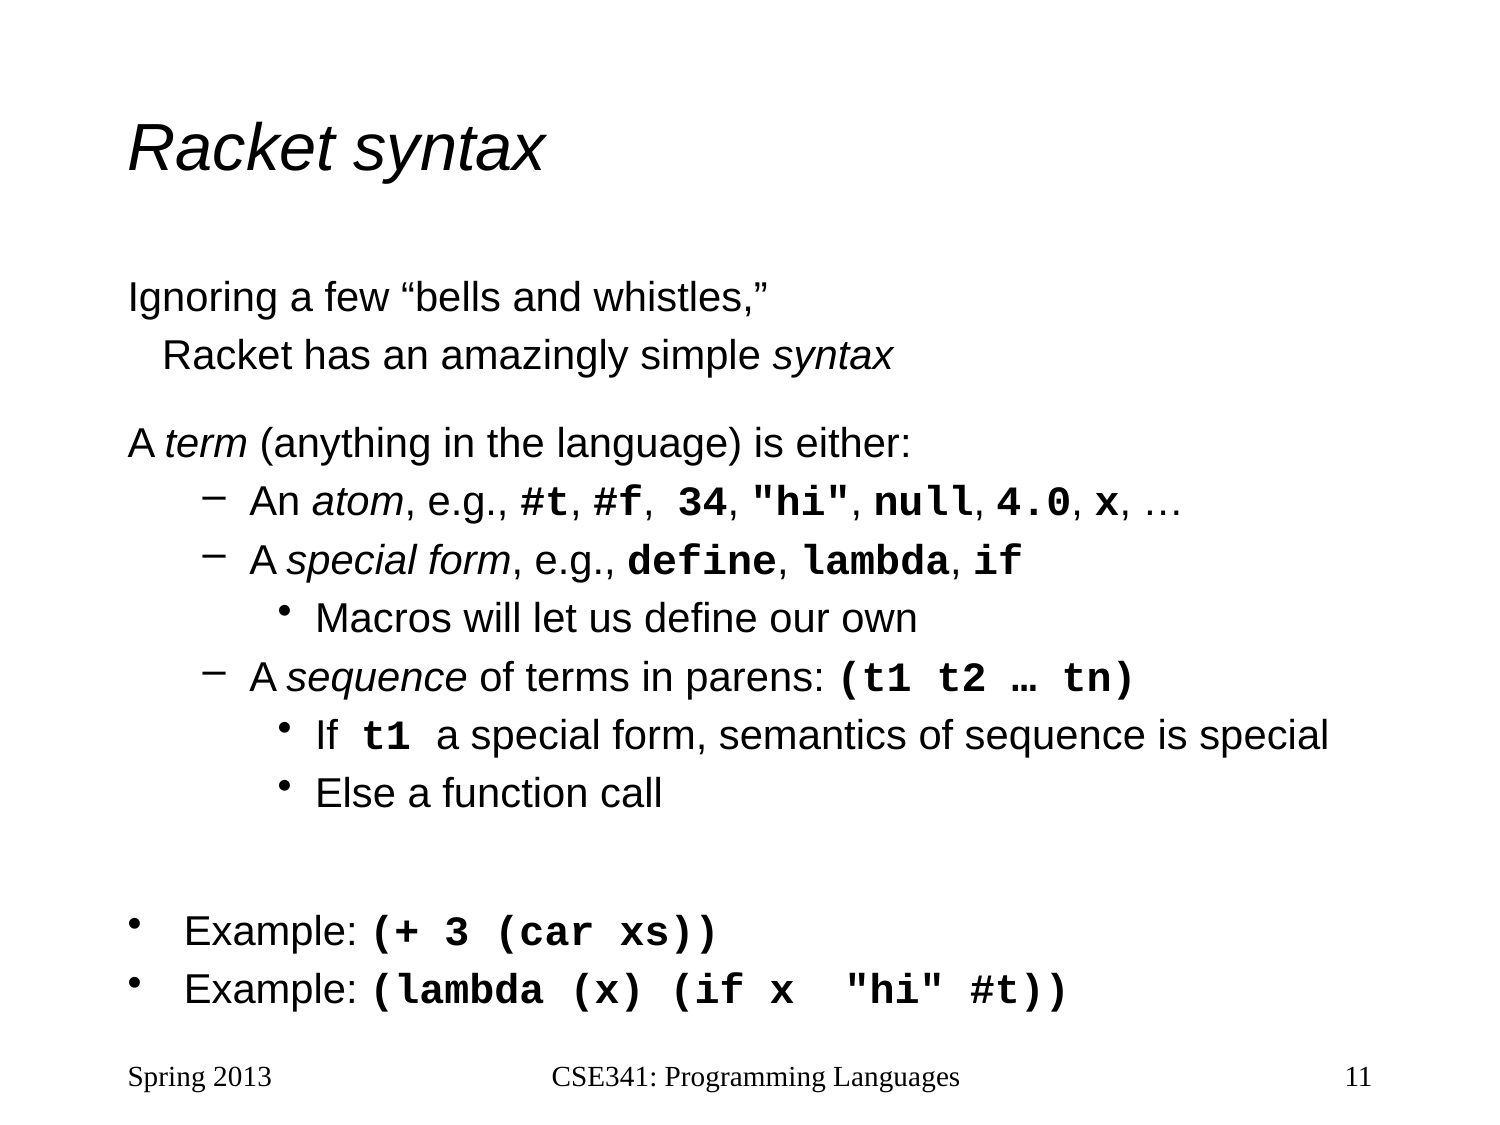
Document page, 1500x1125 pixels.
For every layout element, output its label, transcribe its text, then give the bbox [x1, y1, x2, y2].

slide_number Spring 2013 [112, 1049, 426, 1125]
footer CSE341: Programming Languages [474, 1049, 1038, 1125]
slide_number 11 [1074, 1049, 1388, 1125]
title Racket syntax [112, 49, 1388, 238]
list Ignoring a few “bells and whistles,” Racket has an amazingly simple syntax A term (anything in the language) is either: An atom, e.g., #t, #f, 34, "hi", null, 4.0, x, … A special form, e.g., define, lambda, if Macros will let us define our own A sequence of terms in parens: (t1 t2 … tn) If t1 a special form, semantics of sequence is special Else a function call Example: (+ 3 (car xs)) Example: (lambda (x) (if x "hi" #t)) [112, 262, 1388, 1001]
